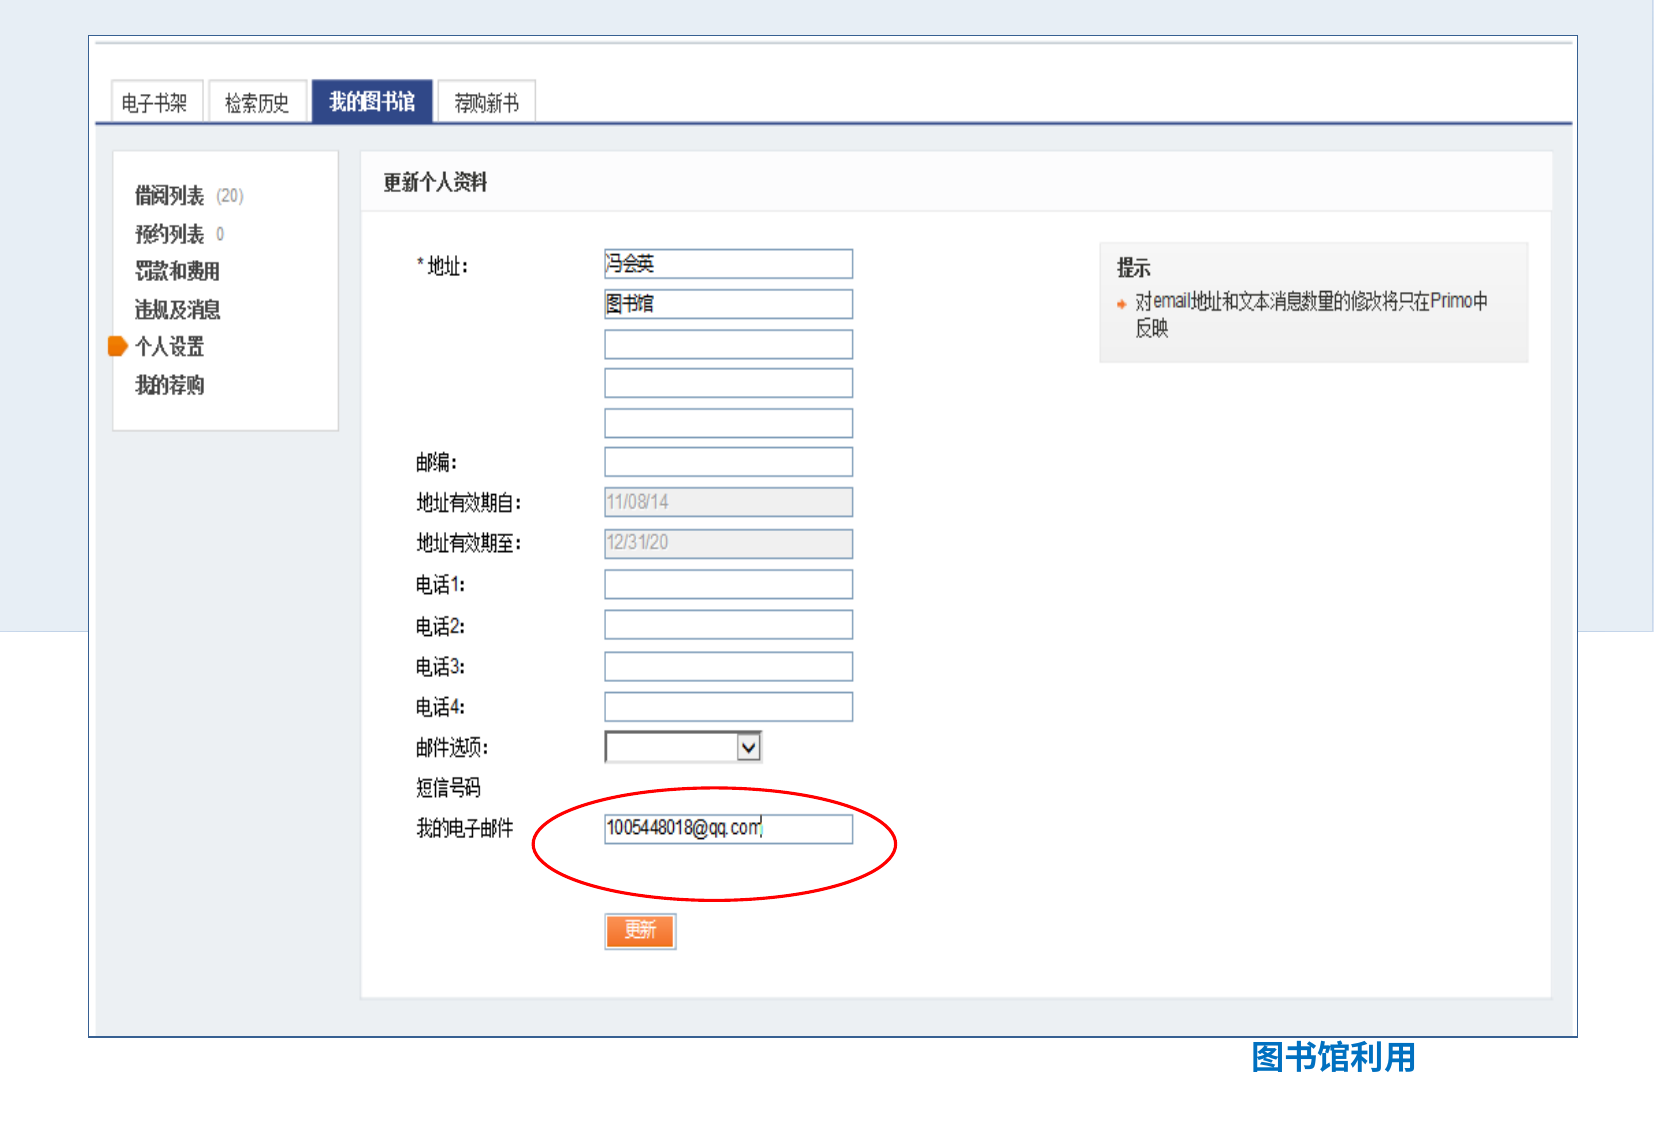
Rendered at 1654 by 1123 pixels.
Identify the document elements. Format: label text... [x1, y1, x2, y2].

picture [0, 0, 1654, 1037]
footer 图书馆利用 [1070, 1036, 1600, 1099]
